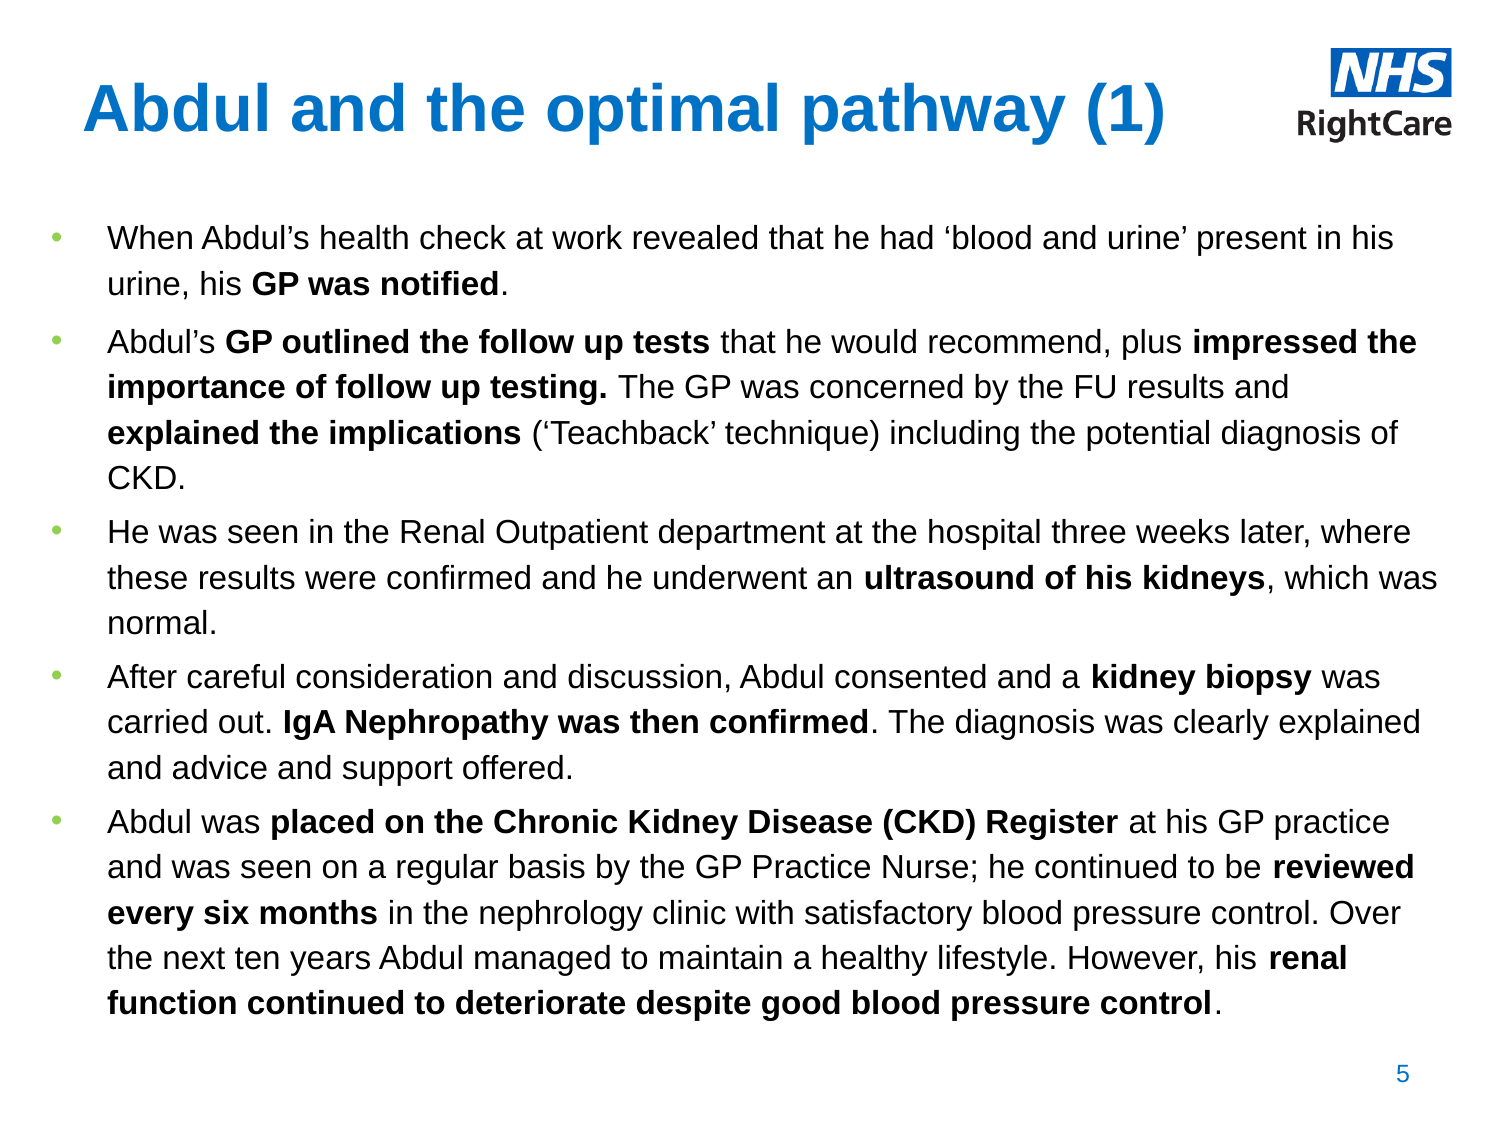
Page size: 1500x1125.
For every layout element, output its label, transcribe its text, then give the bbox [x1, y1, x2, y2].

list When Abdul’s health check at work revealed that he had ‘blood and urine’ present in his urine, his GP was notified. Abdul’s GP outlined the follow up tests that he would recommend, plus impressed the importance of follow up testing. The GP was concerned by the FU results and explained the implications (‘Teachback’ technique) including the potential diagnosis of CKD. He was seen in the Renal Outpatient department at the hospital three weeks later, where these results were confirmed and he underwent an ultrasound of his kidneys, which was normal. After careful consideration and discussion, Abdul consented and a kidney biopsy was carried out. IgA Nephropathy was then confirmed. The diagnosis was clearly explained and advice and support offered. Abdul was placed on the Chronic Kidney Disease (CKD) Register at his GP practice and was seen on a regular basis by the GP Practice Nurse; he continued to be reviewed every six months in the nephrology clinic with satisfactory blood pressure control. Over the next ten years Abdul managed to maintain a healthy lifestyle. However, his renal function continued to deteriorate despite good blood pressure control. [35, 203, 1457, 1079]
title Abdul and the optimal pathway (1) [67, 50, 1275, 160]
slide_number 5 [1074, 1042, 1425, 1103]
picture [941, 0, 1500, 251]
